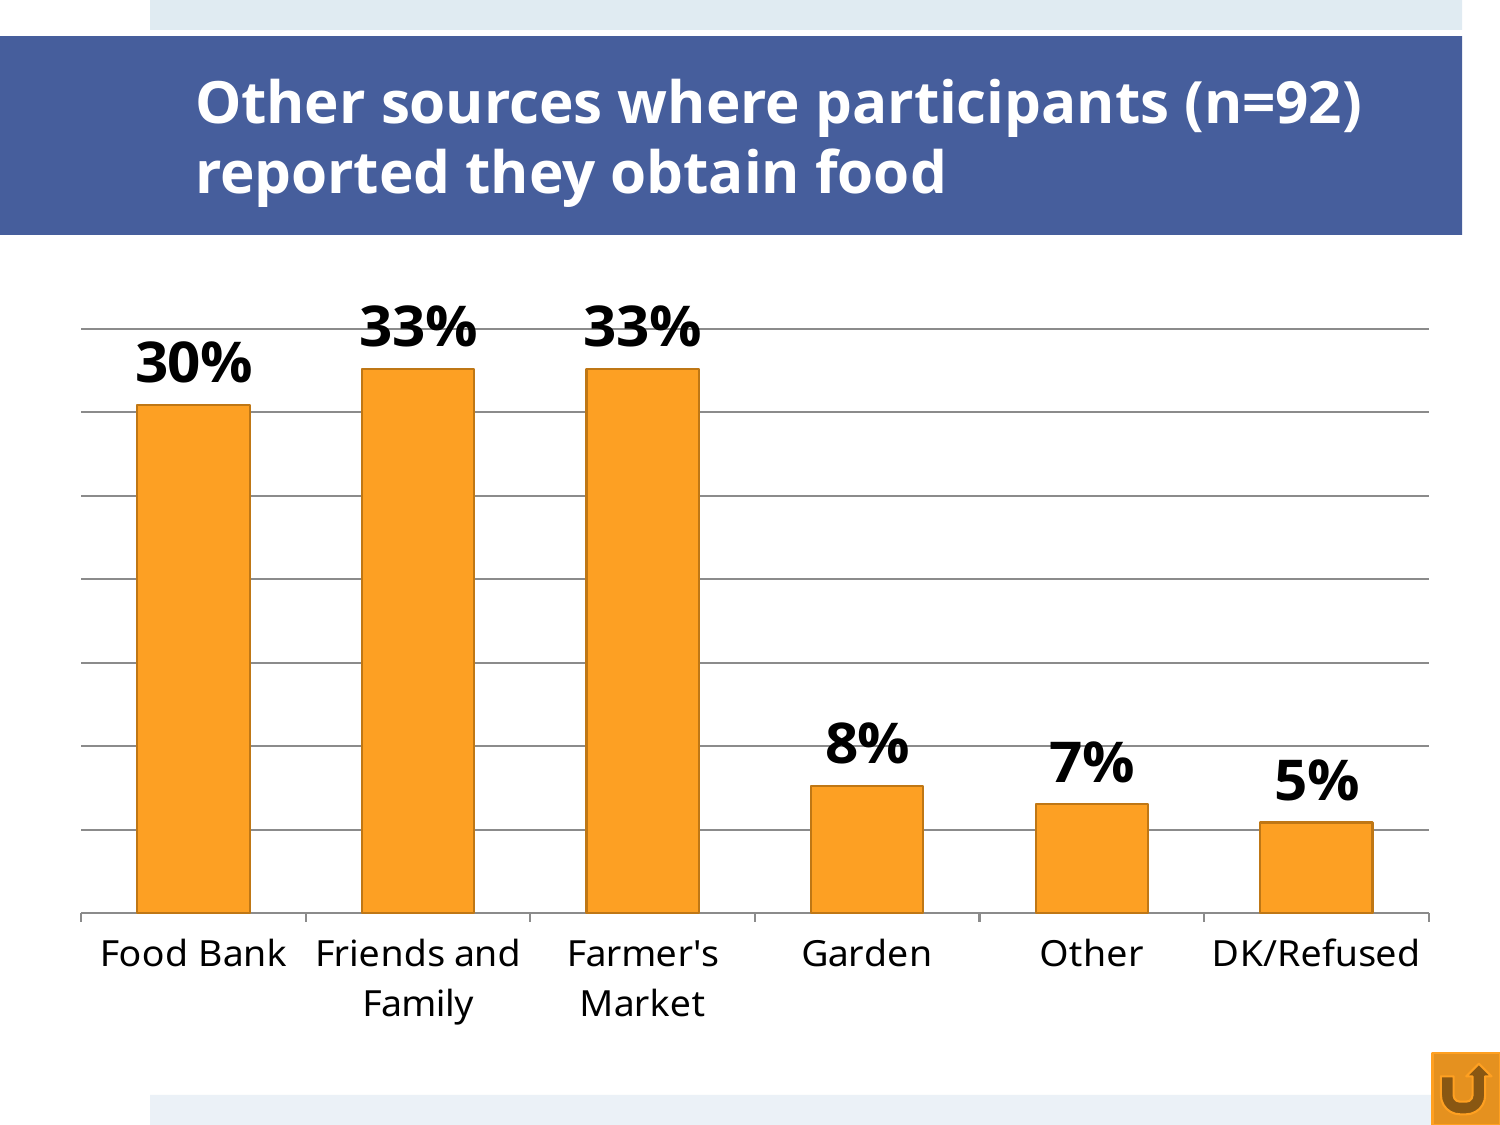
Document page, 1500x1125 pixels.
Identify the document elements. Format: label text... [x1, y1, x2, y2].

text_box [1431, 1052, 1500, 1125]
title Other sources where participants (n=92) reported they obtain food [0, 36, 1463, 235]
chart [52, 285, 1458, 1042]
